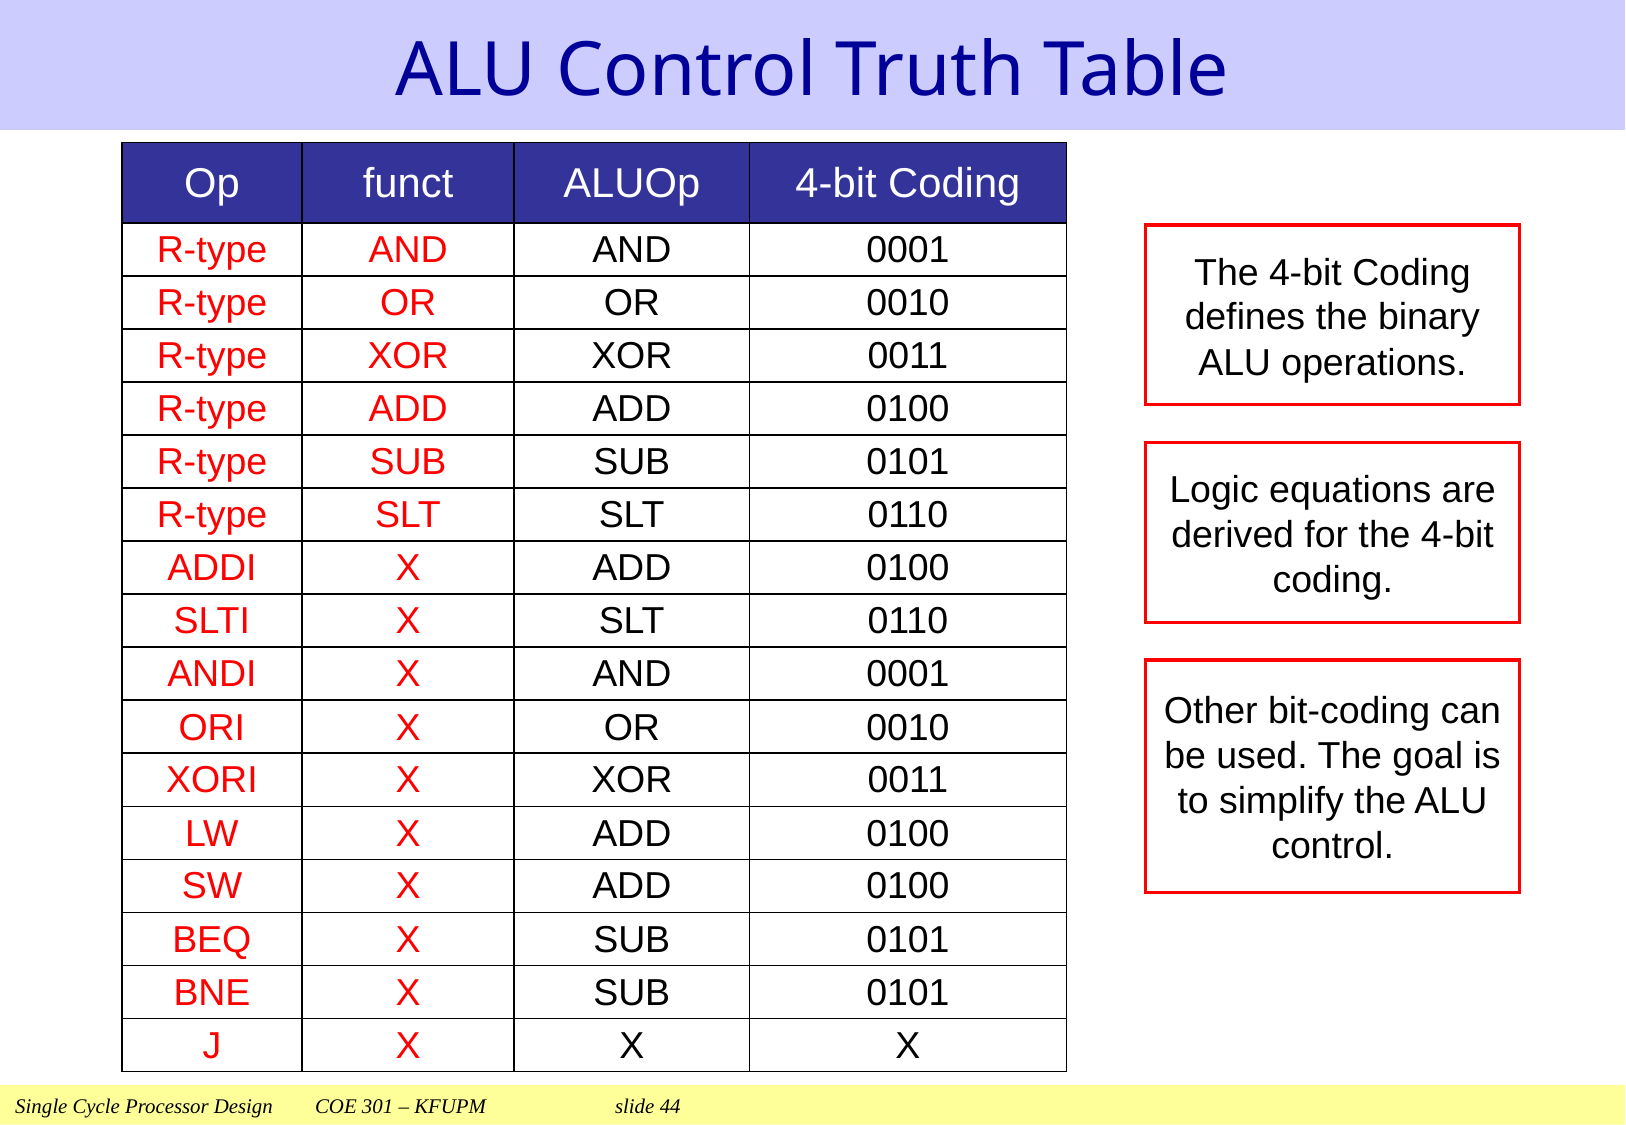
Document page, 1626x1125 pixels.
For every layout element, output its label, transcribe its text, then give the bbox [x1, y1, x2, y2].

table_cell X [303, 701, 513, 752]
table_cell 0100 [750, 860, 1066, 912]
table_cell X [750, 1019, 1066, 1071]
table_cell ADD [515, 383, 749, 434]
table_cell LW [123, 807, 301, 859]
table_cell X [303, 860, 513, 912]
table_cell ANDI [123, 648, 301, 699]
table_cell X [303, 913, 513, 965]
table_header 4-bit Coding [750, 143, 1066, 222]
table_cell ADDI [123, 542, 301, 593]
table_cell XORI [123, 754, 301, 806]
text_box Other bit-coding can be used. The goal is to simplify the ALU control. [1145, 660, 1520, 893]
table_cell SLT [515, 595, 749, 646]
table_cell ADD [515, 542, 749, 593]
table_cell 0110 [750, 595, 1066, 646]
table_cell 0010 [750, 277, 1066, 328]
table_cell ORI [123, 701, 301, 752]
table_cell BEQ [123, 913, 301, 965]
table_cell AND [303, 224, 513, 275]
table_cell XOR [303, 330, 513, 381]
table_cell OR [515, 277, 749, 328]
table_cell 0100 [750, 383, 1066, 434]
table_cell R-type [123, 436, 301, 487]
table_cell SW [123, 860, 301, 912]
table_cell R-type [123, 489, 301, 540]
table_cell XOR [515, 330, 749, 381]
table_cell X [303, 648, 513, 699]
table_cell ADD [303, 383, 513, 434]
table_cell OR [303, 277, 513, 328]
table_cell 0101 [750, 436, 1066, 487]
table_cell ADD [515, 807, 749, 859]
table_cell R-type [123, 383, 301, 434]
table_cell AND [515, 648, 749, 699]
table_cell 0100 [750, 542, 1066, 593]
table_cell SLT [303, 489, 513, 540]
table_cell X [303, 754, 513, 806]
table_cell X [303, 595, 513, 646]
table_cell 0100 [750, 807, 1066, 859]
table_cell X [303, 807, 513, 859]
table_header ALUOp [515, 143, 749, 222]
table_cell 0110 [750, 489, 1066, 540]
table_cell SUB [515, 966, 749, 1018]
table_cell X [515, 1019, 749, 1071]
text_box Logic equations are derived for the 4-bit coding. [1145, 442, 1520, 623]
table_cell 0010 [750, 701, 1066, 752]
table_cell AND [515, 224, 749, 275]
table_cell 0001 [750, 224, 1066, 275]
table_cell SLT [515, 489, 749, 540]
table_cell SUB [303, 436, 513, 487]
title ALU Control Truth Table [0, 0, 1625, 130]
table_cell BNE [123, 966, 301, 1018]
table_cell 0011 [750, 330, 1066, 381]
table_cell X [303, 542, 513, 593]
table_cell X [303, 966, 513, 1018]
table_cell R-type [123, 330, 301, 381]
table_header funct [303, 143, 513, 222]
table_cell SLTI [123, 595, 301, 646]
table_cell 0101 [750, 913, 1066, 965]
text_box The 4-bit Coding defines the binary ALU operations. [1145, 224, 1520, 405]
table_cell 0001 [750, 648, 1066, 699]
table_cell SUB [515, 436, 749, 487]
table_cell R-type [123, 277, 301, 328]
table_cell J [123, 1019, 301, 1071]
table_cell SUB [515, 913, 749, 965]
table_cell X [303, 1019, 513, 1071]
table_cell R-type [123, 224, 301, 275]
table_header Op [123, 143, 301, 222]
table_cell 0101 [750, 966, 1066, 1018]
table_cell OR [515, 701, 749, 752]
table_cell 0011 [750, 754, 1066, 806]
table_cell ADD [515, 860, 749, 912]
table_cell XOR [515, 754, 749, 806]
